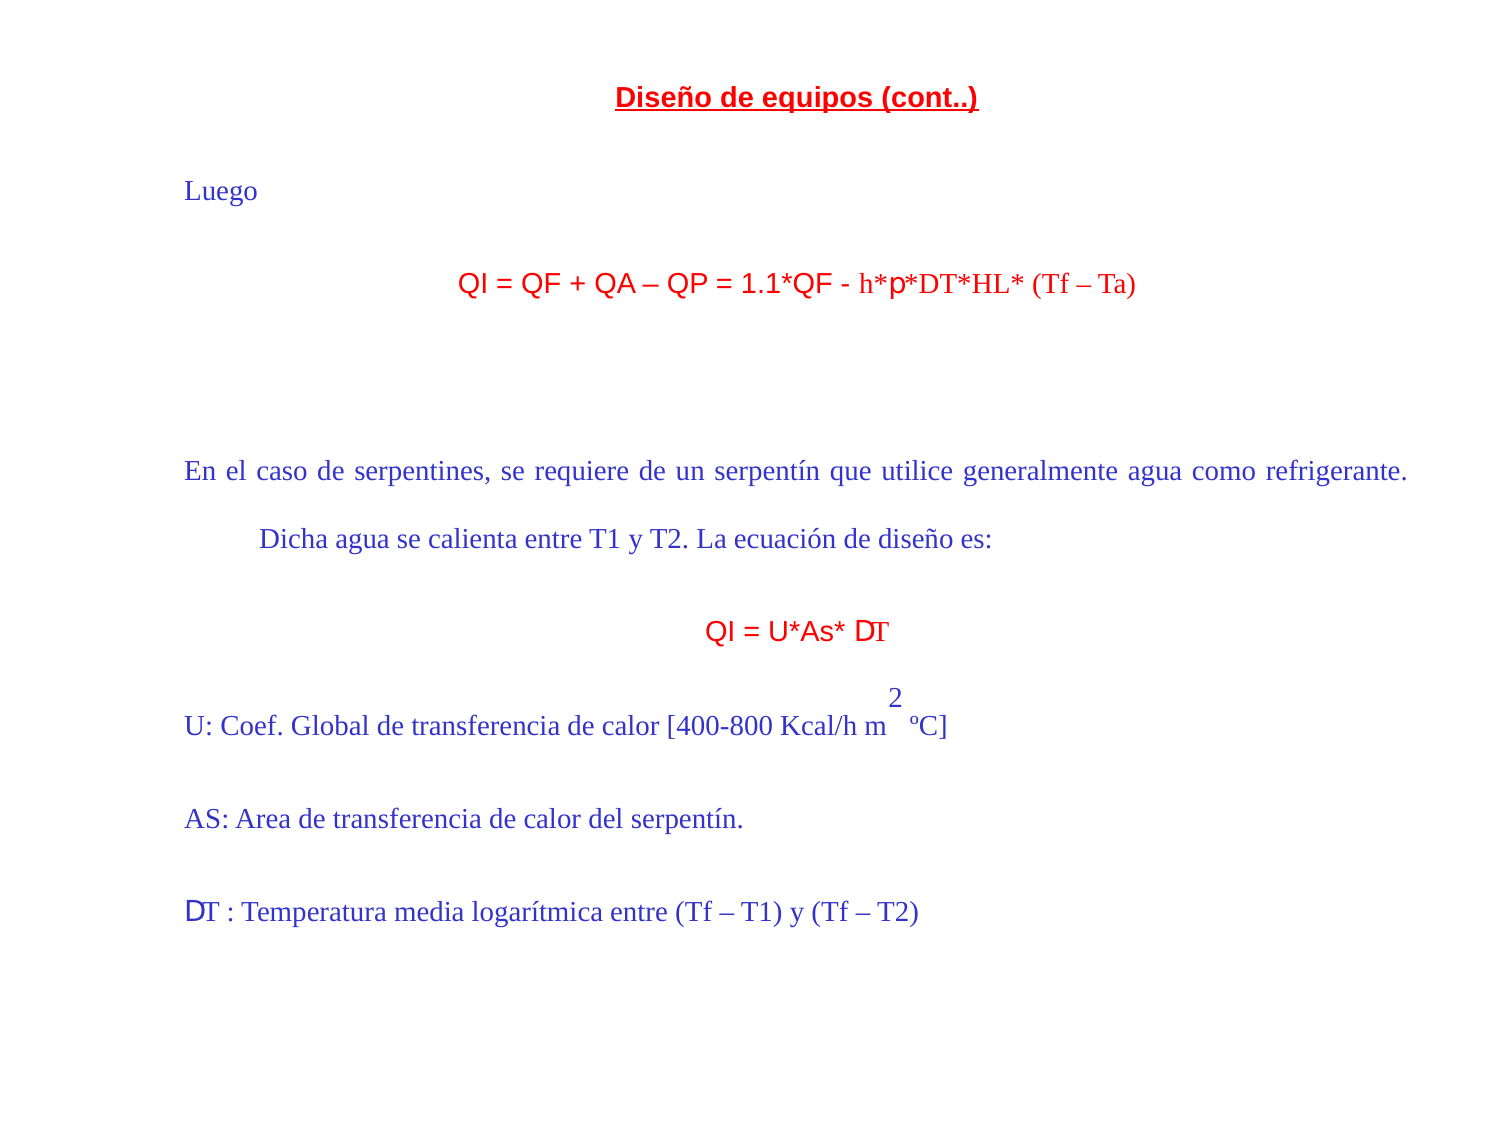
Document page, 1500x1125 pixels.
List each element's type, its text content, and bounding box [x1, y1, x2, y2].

text_box Diseño de equipos (cont..) Luego QI = QF + QA – QP = 1.1*QF - h*p*DT*HL* (Tf – Ta) En el caso de serpentines, se requiere de un serpentín que utilice generalmente agua como refrigerante. Dicha agua se calienta entre T1 y T2. La ecuación de diseño es: QI = U*As* DT U: Coef. Global de transferencia de calor [400-800 Kcal/h m2 ºC] AS: Area de transferencia de calor del serpentín. DT : Temperatura media logarítmica entre (Tf – T1) y (Tf – T2) [74, 37, 1425, 1028]
